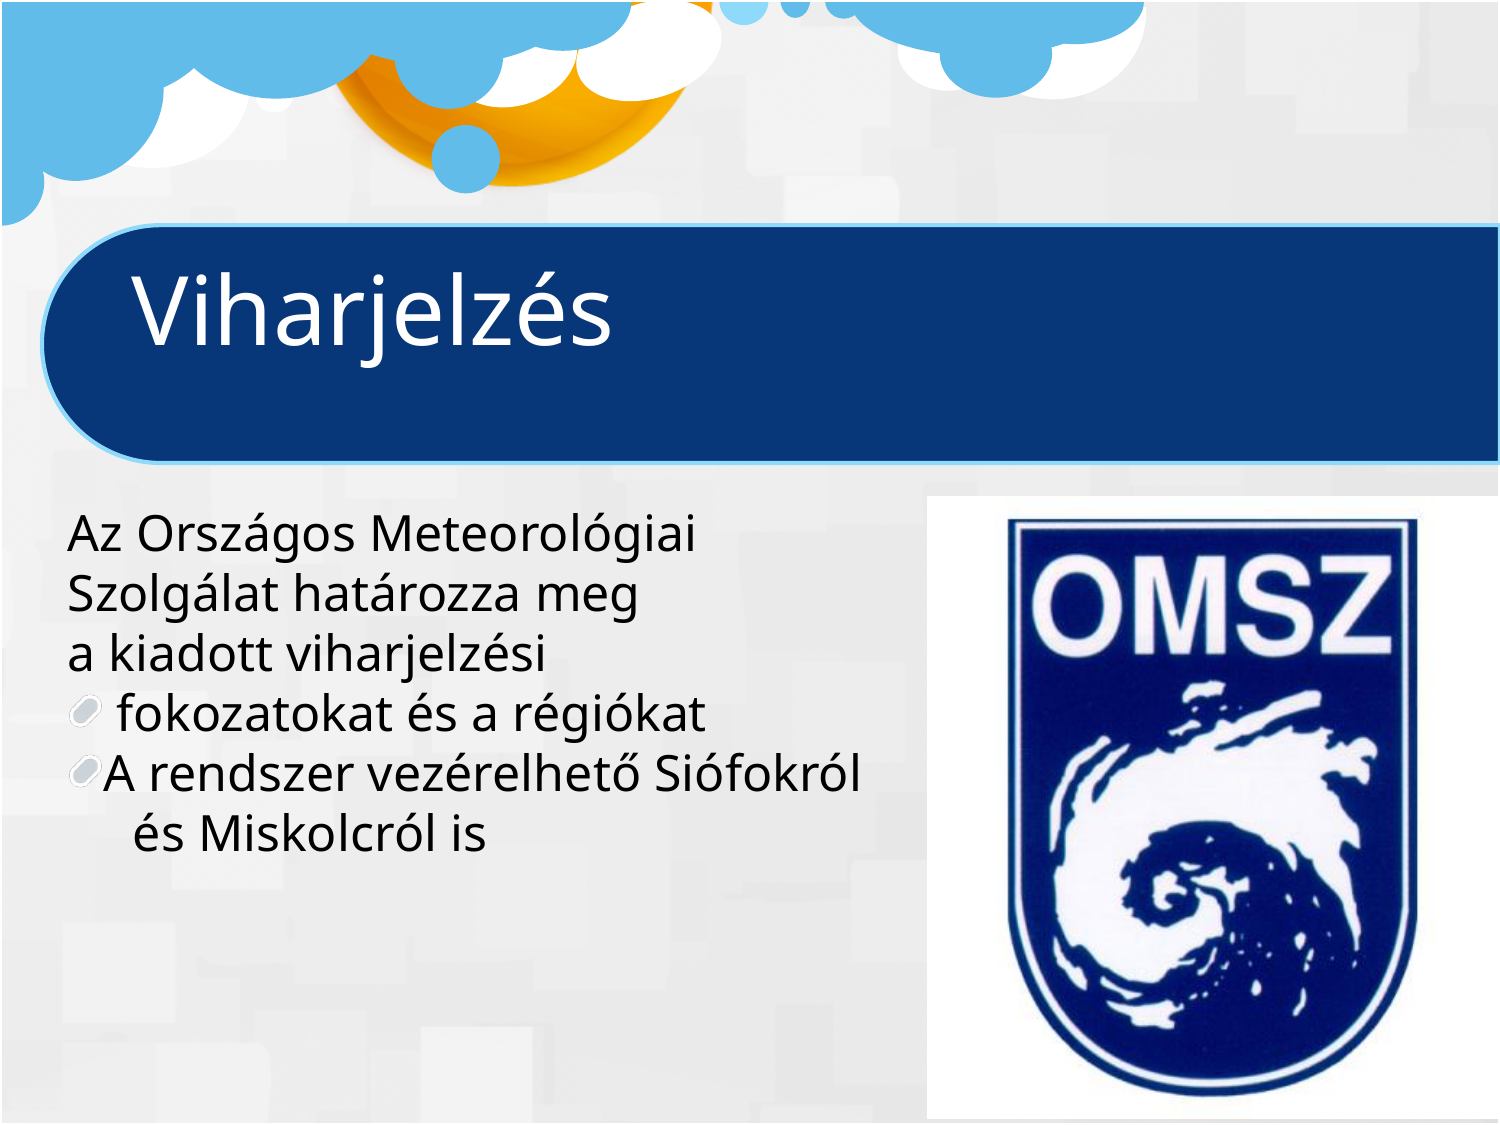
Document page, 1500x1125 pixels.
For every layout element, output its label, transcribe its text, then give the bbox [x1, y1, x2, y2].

text_box Az Országos Meteorológiai Szolgálat határozza meg a kiadott viharjelzési fokozatokat és a régiókat A rendszer vezérelhető Siófokról és Miskolcról is [53, 494, 927, 1050]
text_box Viharjelzés [116, 224, 1383, 463]
picture [2, 2, 1500, 1123]
